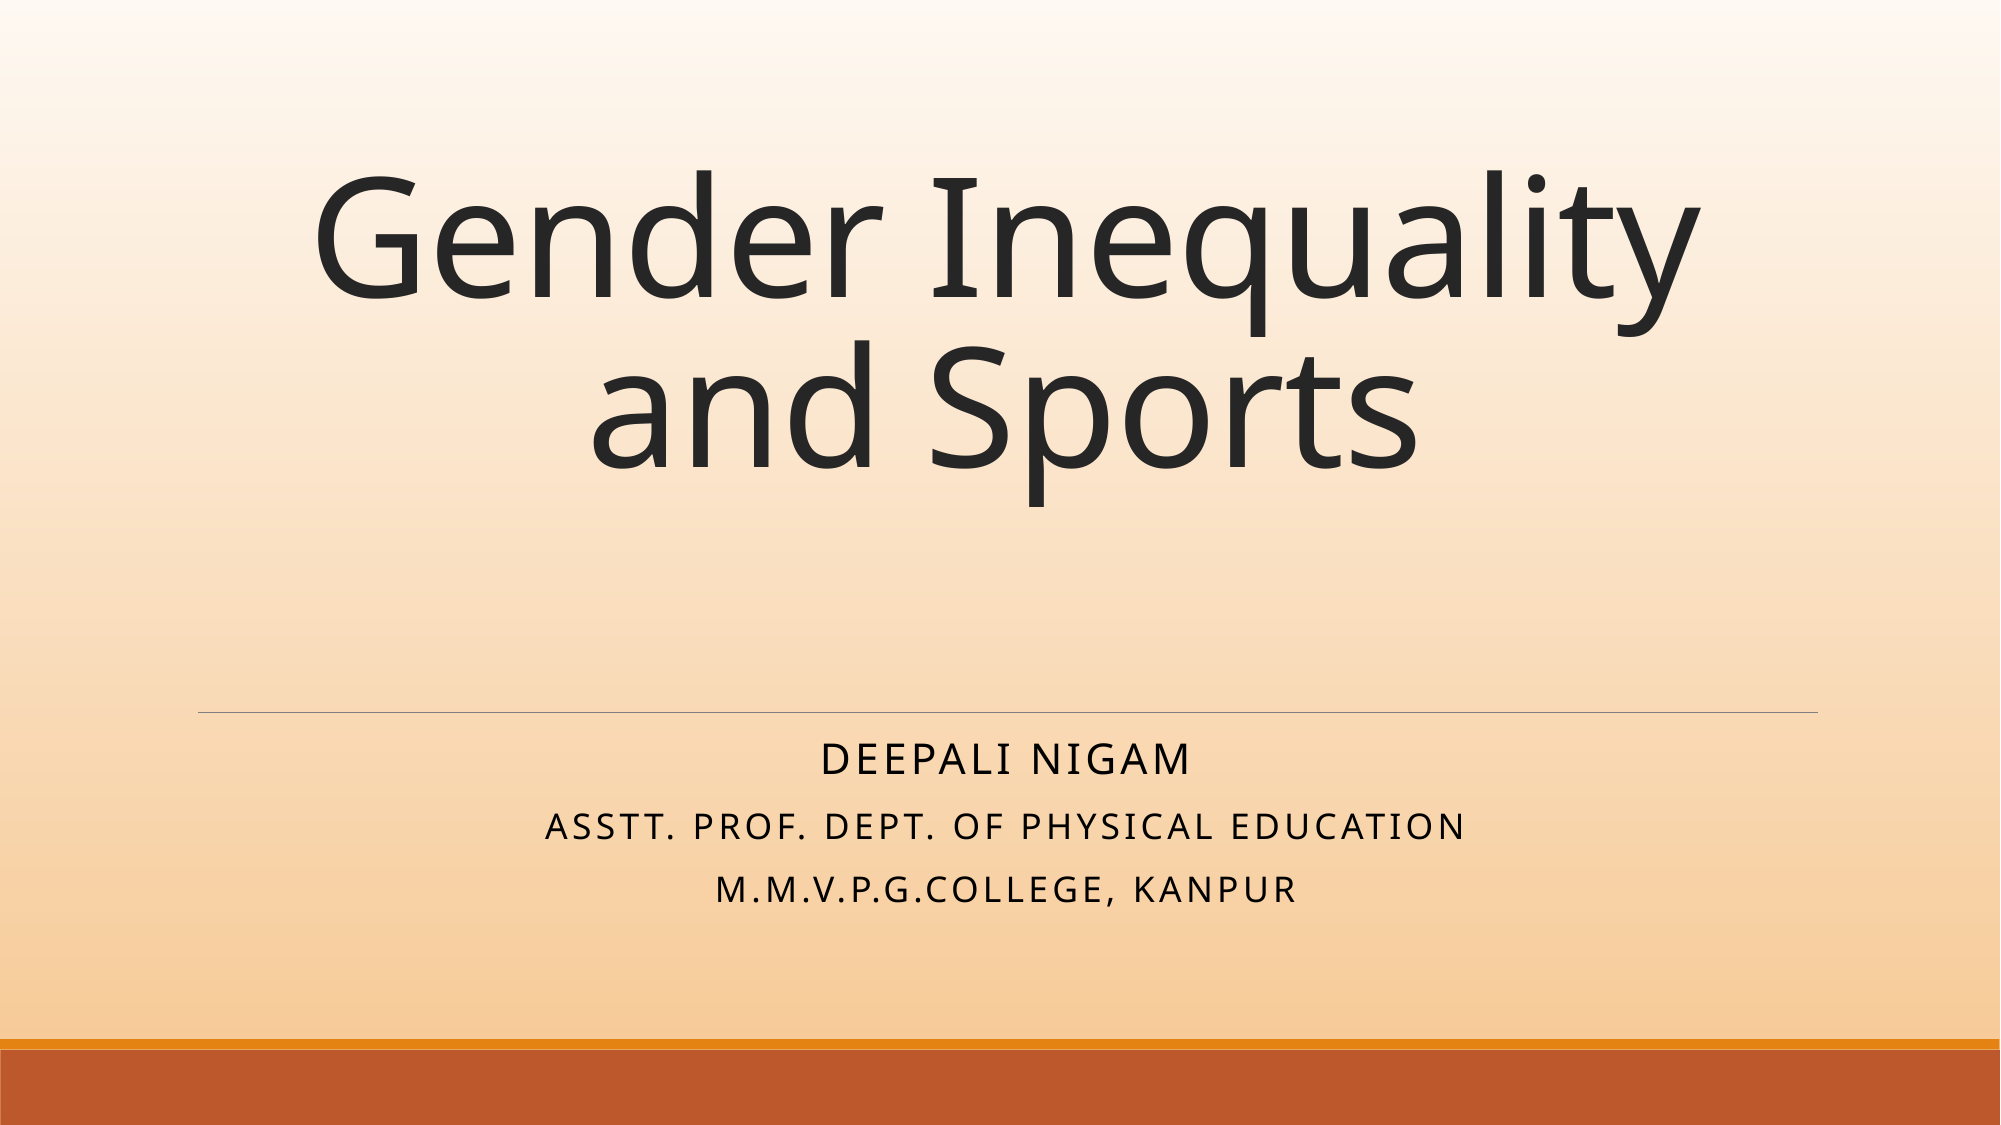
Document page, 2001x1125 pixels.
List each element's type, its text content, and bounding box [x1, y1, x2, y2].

title Gender Inequality and Sports [180, 124, 1830, 710]
subtitle Deepali Nigam Asstt. Prof. Dept. of Physical Education M.M.V.P.G.College, Kanpur [180, 730, 1831, 919]
